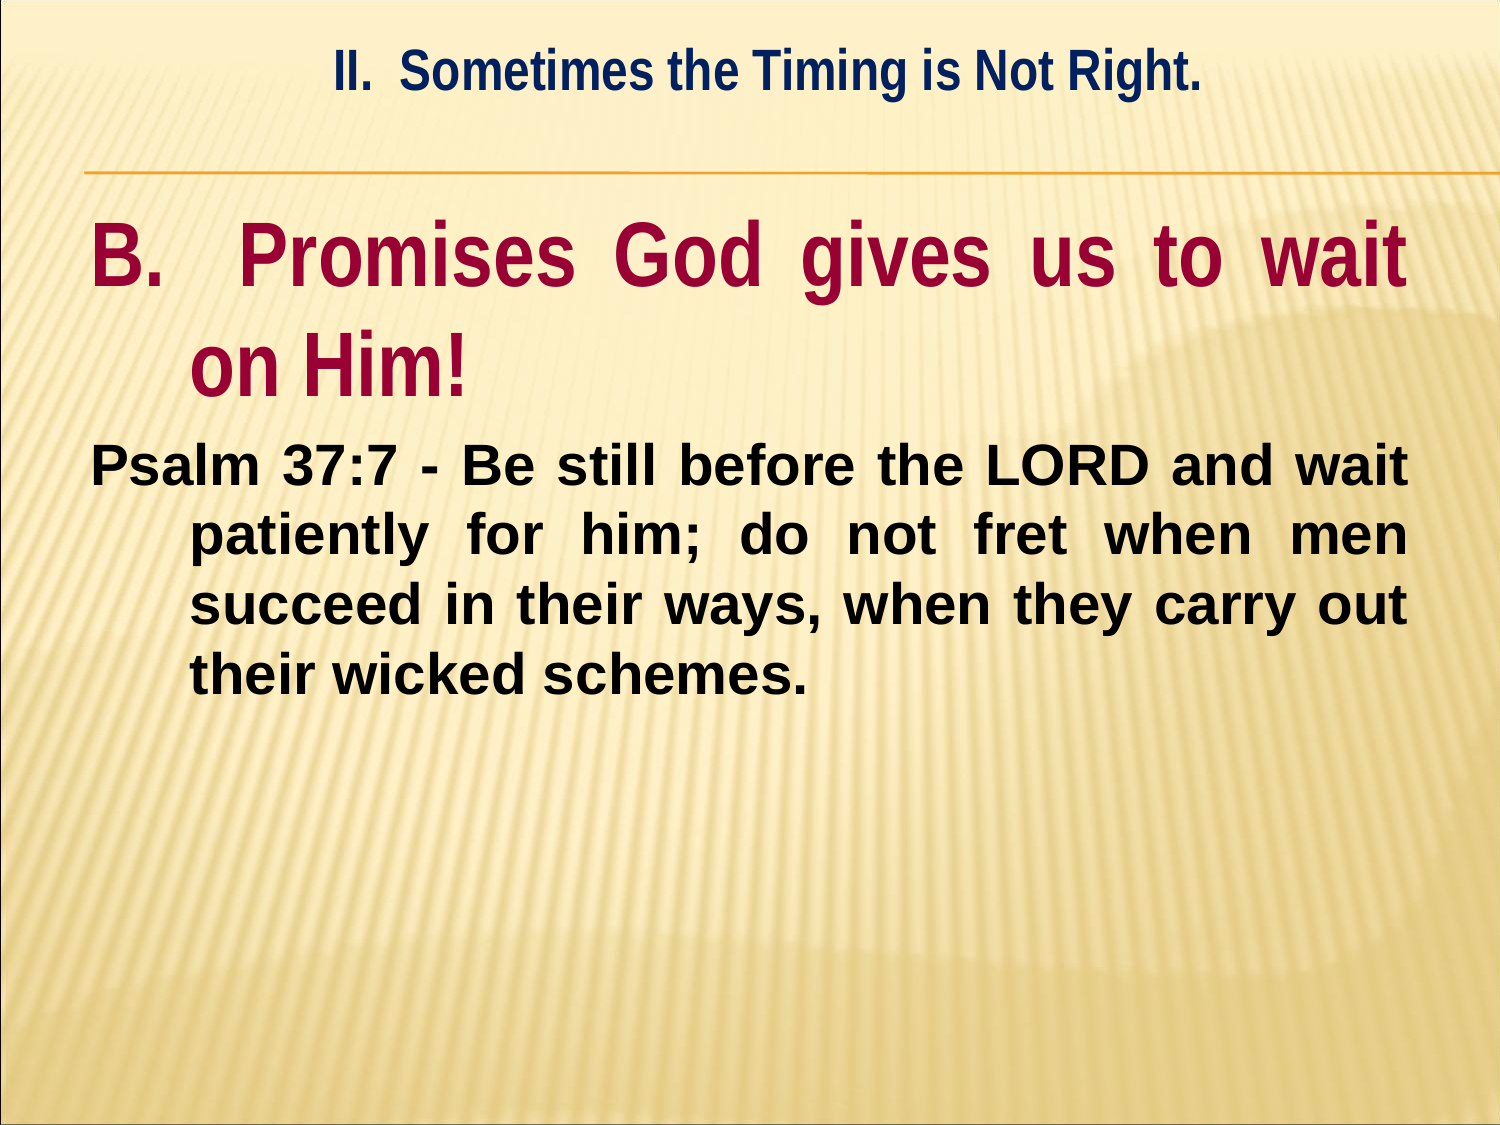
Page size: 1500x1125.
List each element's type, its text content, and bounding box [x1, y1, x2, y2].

picture [0, 0, 1500, 1125]
list B. Promises God gives us to wait on Him! Psalm 37:7 - Be still before the LORD and wait patiently for him; do not fret when men succeed in their ways, when they carry out their wicked schemes. [75, 187, 1425, 1075]
text_box II. Sometimes the Timing is Not Right. [124, 24, 1413, 110]
